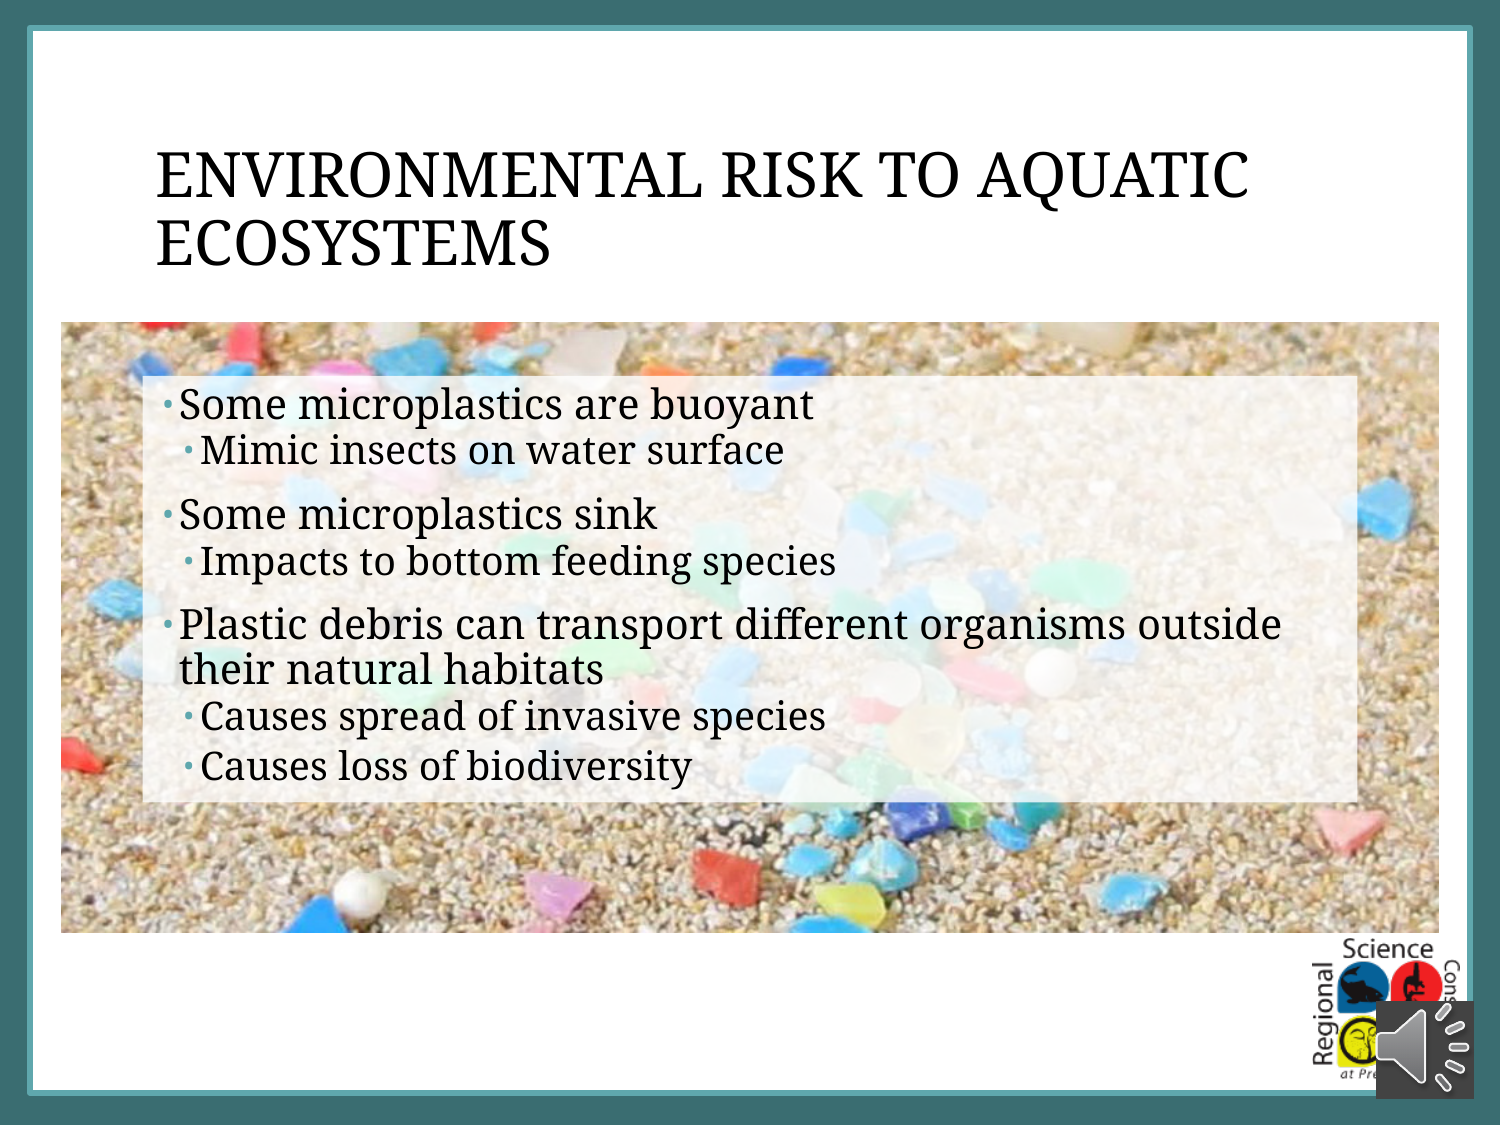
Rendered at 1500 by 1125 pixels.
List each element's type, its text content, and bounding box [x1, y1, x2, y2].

picture [60, 322, 1440, 933]
picture [1312, 938, 1476, 1101]
title ENVIRONMENTAL RISK TO AQUATIC ECOSYSTEMS [140, 99, 1356, 320]
